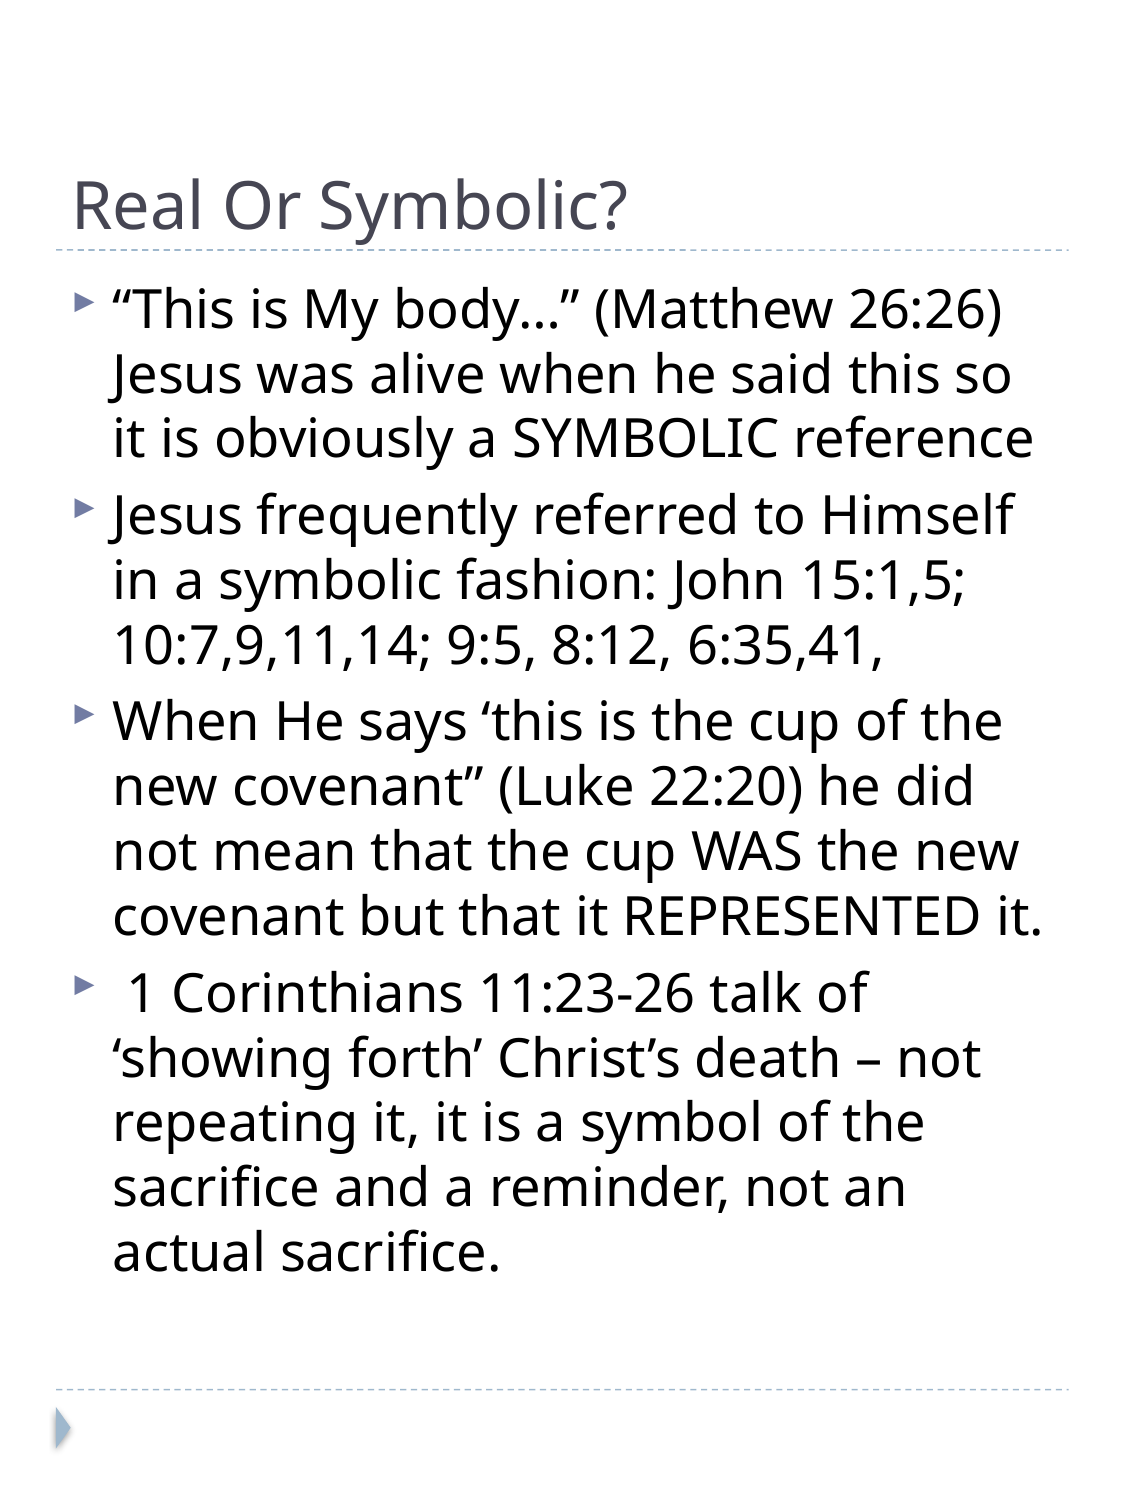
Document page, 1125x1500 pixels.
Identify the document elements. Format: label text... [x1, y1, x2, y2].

list “This is My body…” (Matthew 26:26) Jesus was alive when he said this so it is obviously a SYMBOLIC reference Jesus frequently referred to Himself in a symbolic fashion: John 15:1,5; 10:7,9,11,14; 9:5, 8:12, 6:35,41, When He says ‘this is the cup of the new covenant” (Luke 22:20) he did not mean that the cup WAS the new covenant but that it REPRESENTED it. 1 Corinthians 11:23-26 talk of ‘showing forth’ Christ’s death – not repeating it, it is a symbol of the sacrifice and a reminder, not an actual sacrifice. [56, 266, 1069, 1347]
title Real Or Symbolic? [56, 33, 1069, 250]
